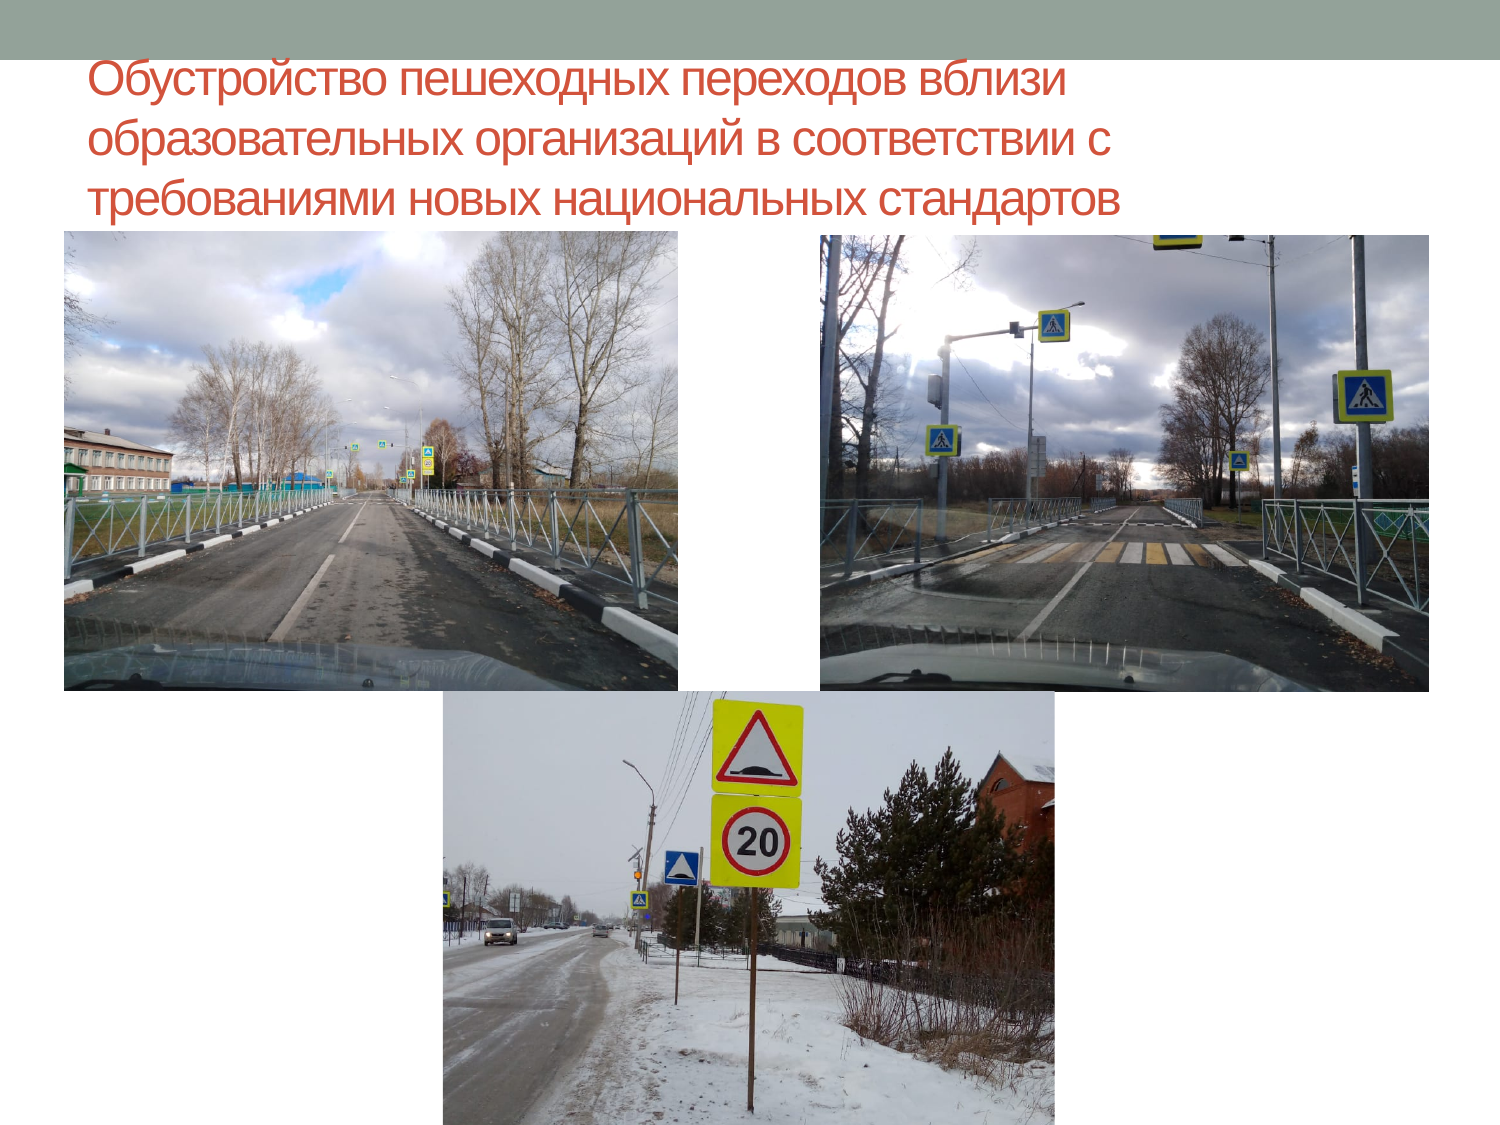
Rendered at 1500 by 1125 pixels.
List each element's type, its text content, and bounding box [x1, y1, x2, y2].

picture [64, 231, 1429, 1125]
title Обустройство пешеходных переходов вблизи образовательных организаций в соответствии с требованиями новых национальных стандартов [71, 54, 1422, 218]
